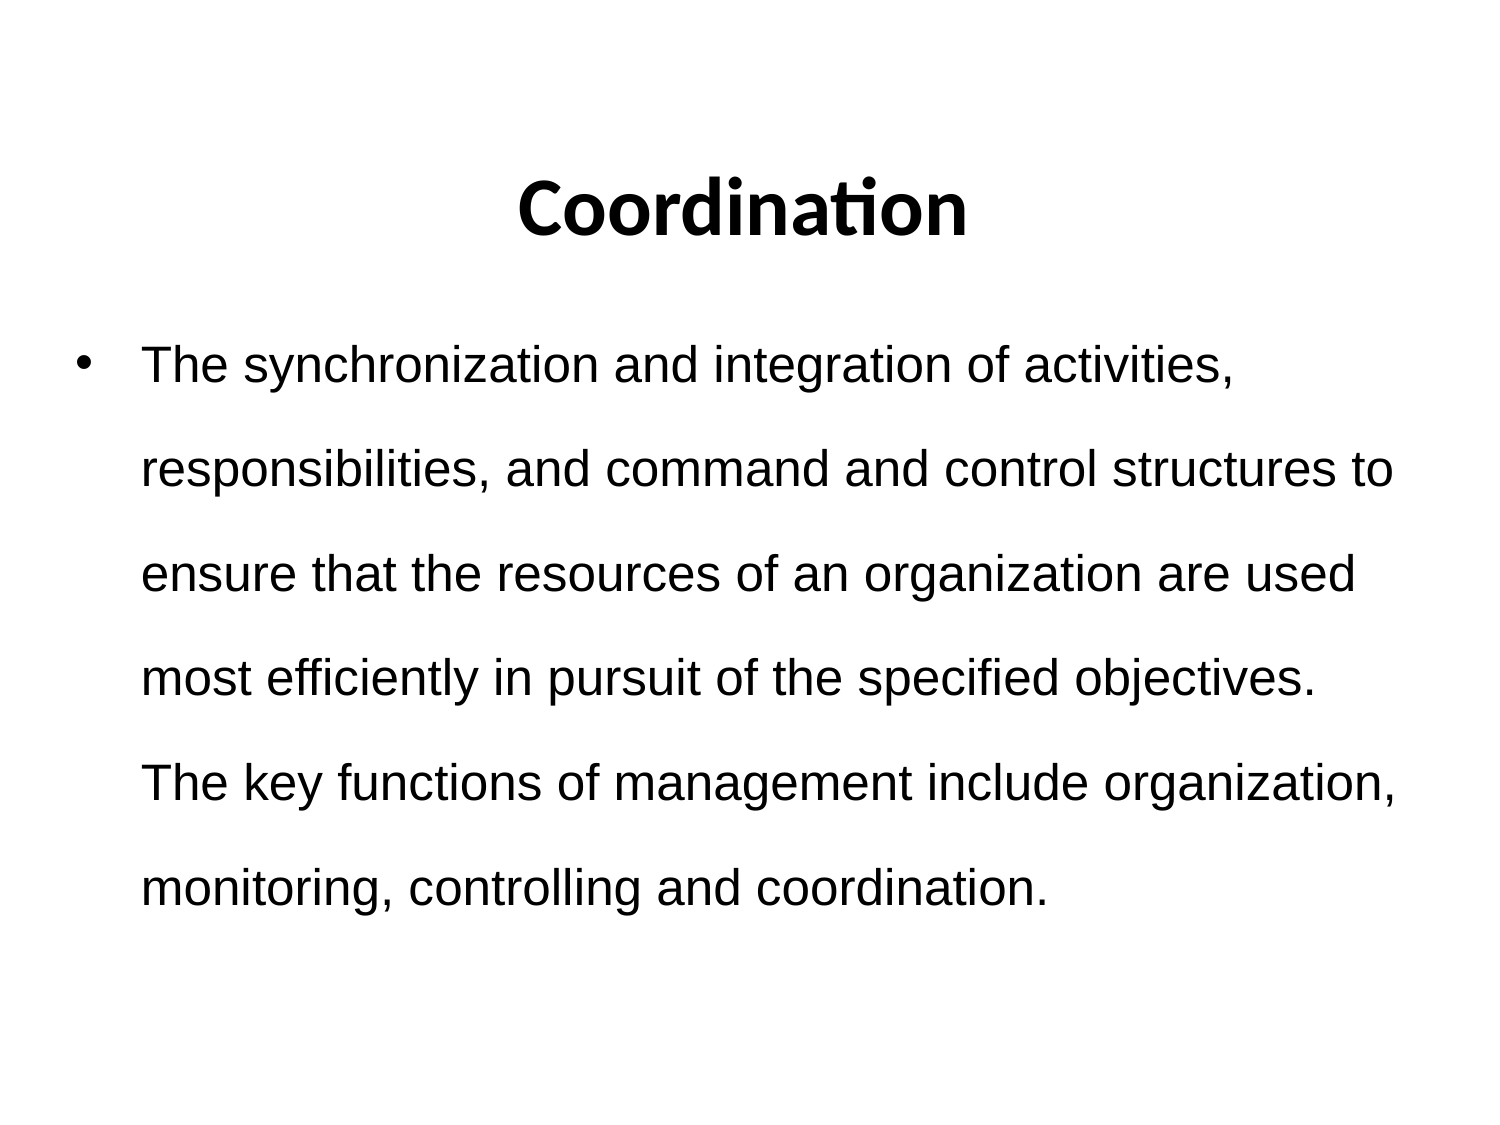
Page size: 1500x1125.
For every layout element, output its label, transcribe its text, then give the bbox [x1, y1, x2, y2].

text_box The synchronization and integration of activities, responsibilities, and command and control structures to ensure that the resources of an organization are used most efficiently in pursuit of the specified objectives. The key functions of management include organization, monitoring, controlling and coordination. [59, 280, 1429, 1049]
text_box Coordination [308, 119, 1180, 280]
